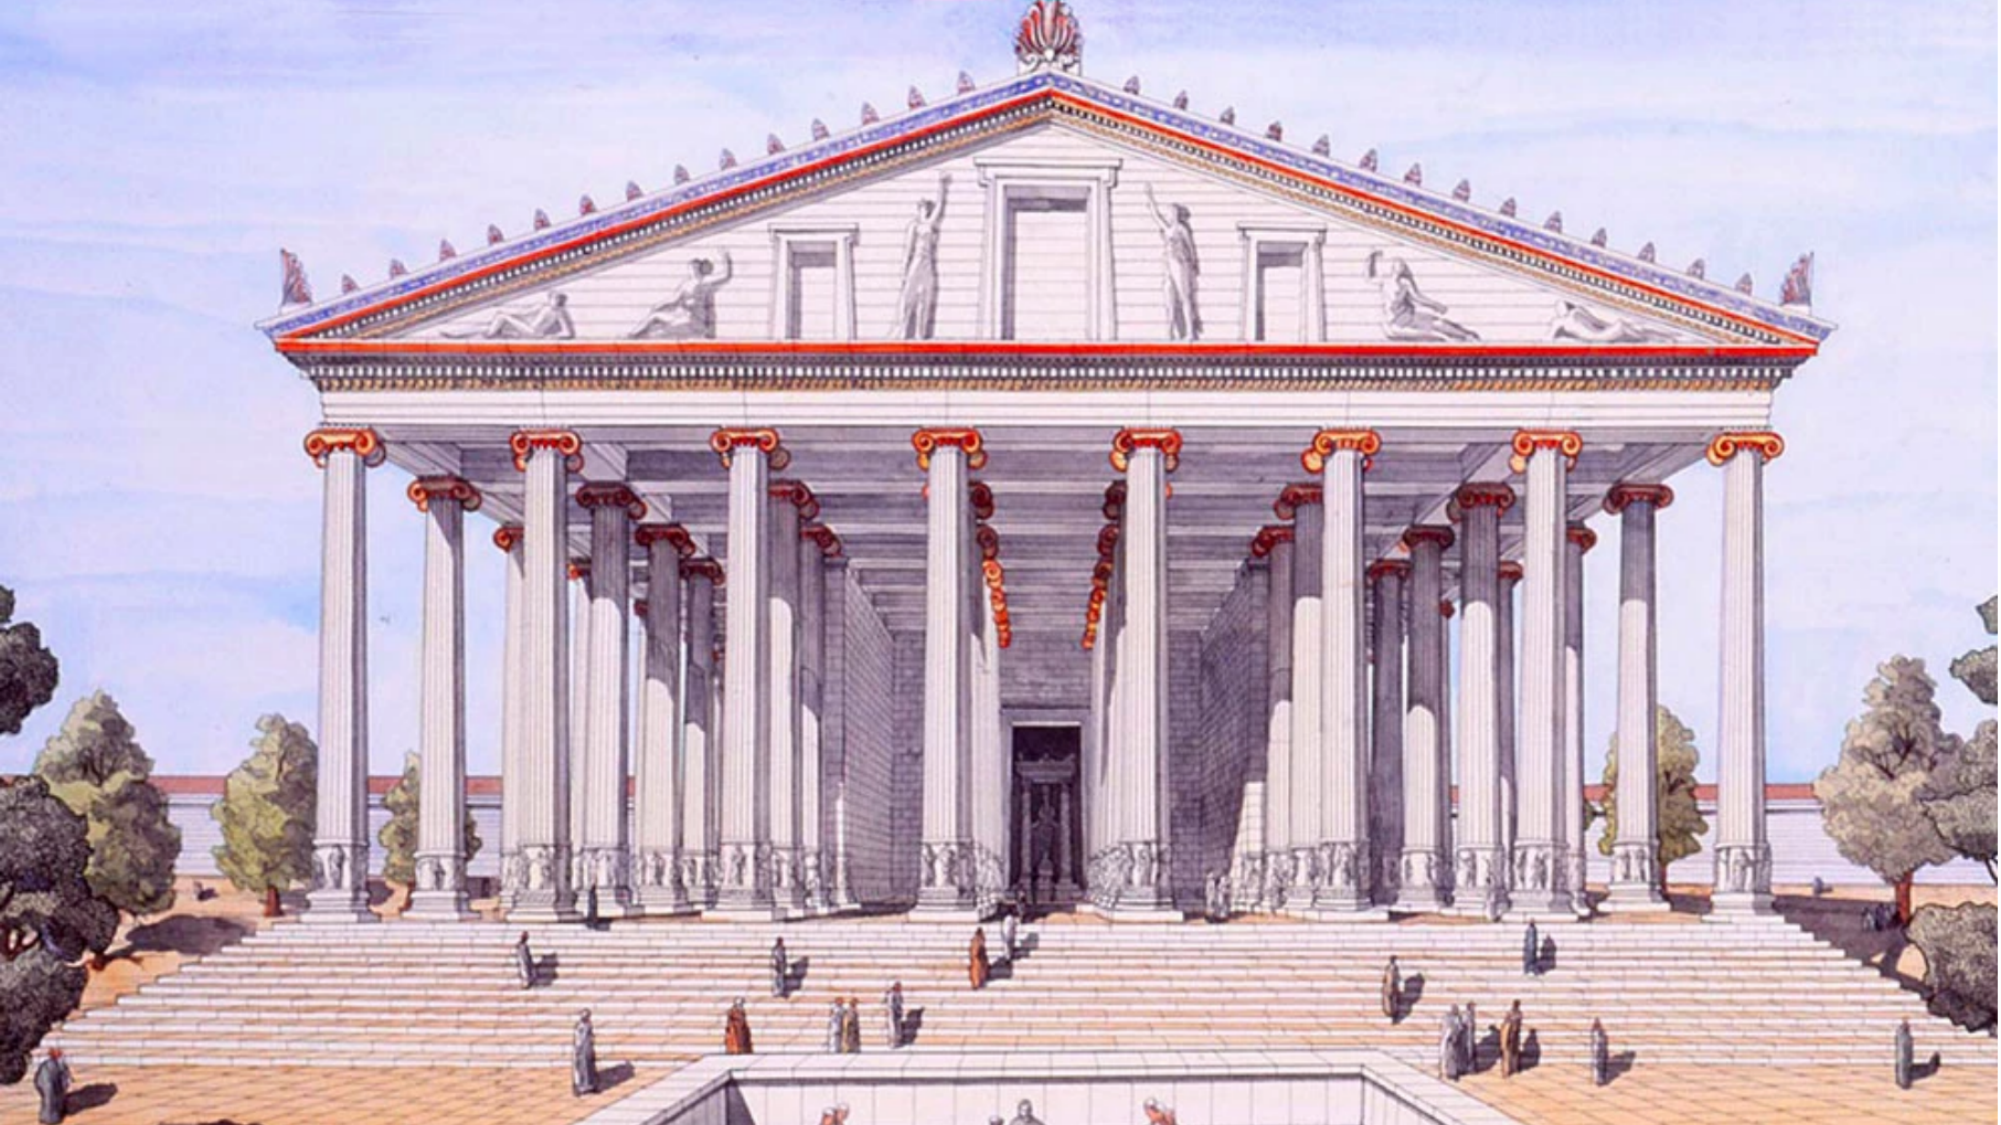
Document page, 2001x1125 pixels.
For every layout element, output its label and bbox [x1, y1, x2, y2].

list [0, 0, 2000, 1125]
